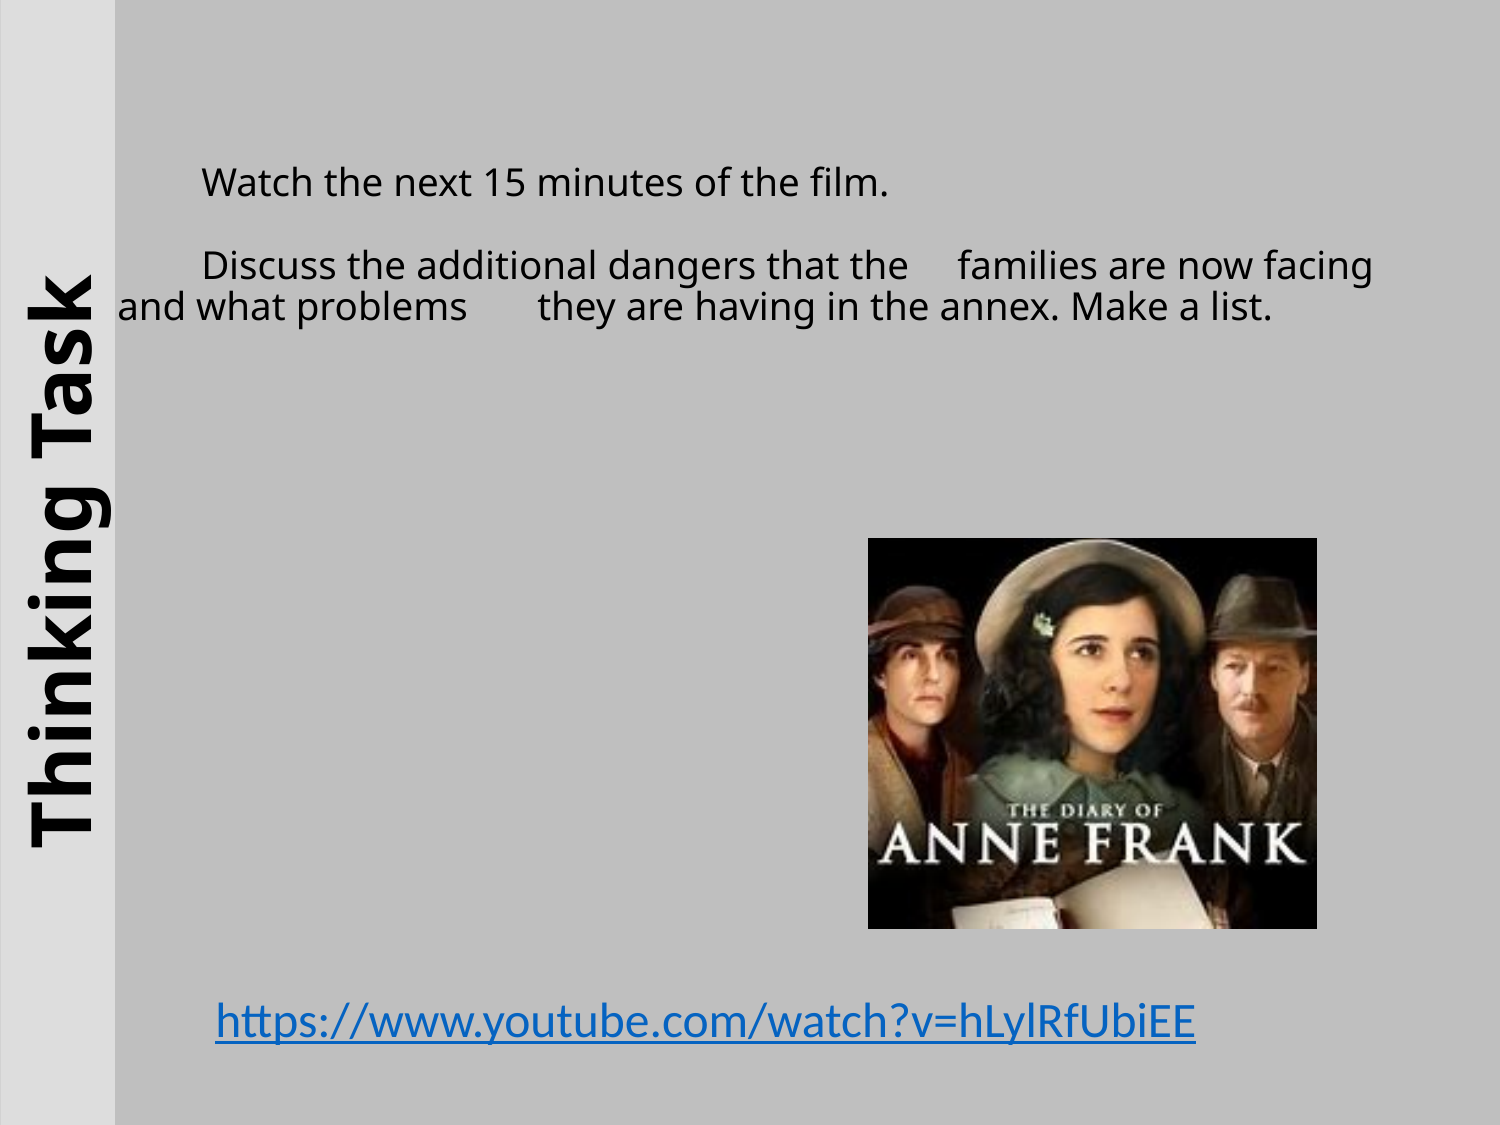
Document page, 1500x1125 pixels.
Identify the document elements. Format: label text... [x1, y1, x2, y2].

title Watch the next 15 minutes of the film. Discuss the additional dangers that the families are now facing and what problems they are having in the annex. Make a list. [115, 137, 1397, 355]
text_box Thinking Task [0, 0, 115, 1125]
picture [868, 538, 1317, 929]
list https://www.youtube.com/watch?v=hLylRfUbiEE [200, 987, 1495, 1057]
